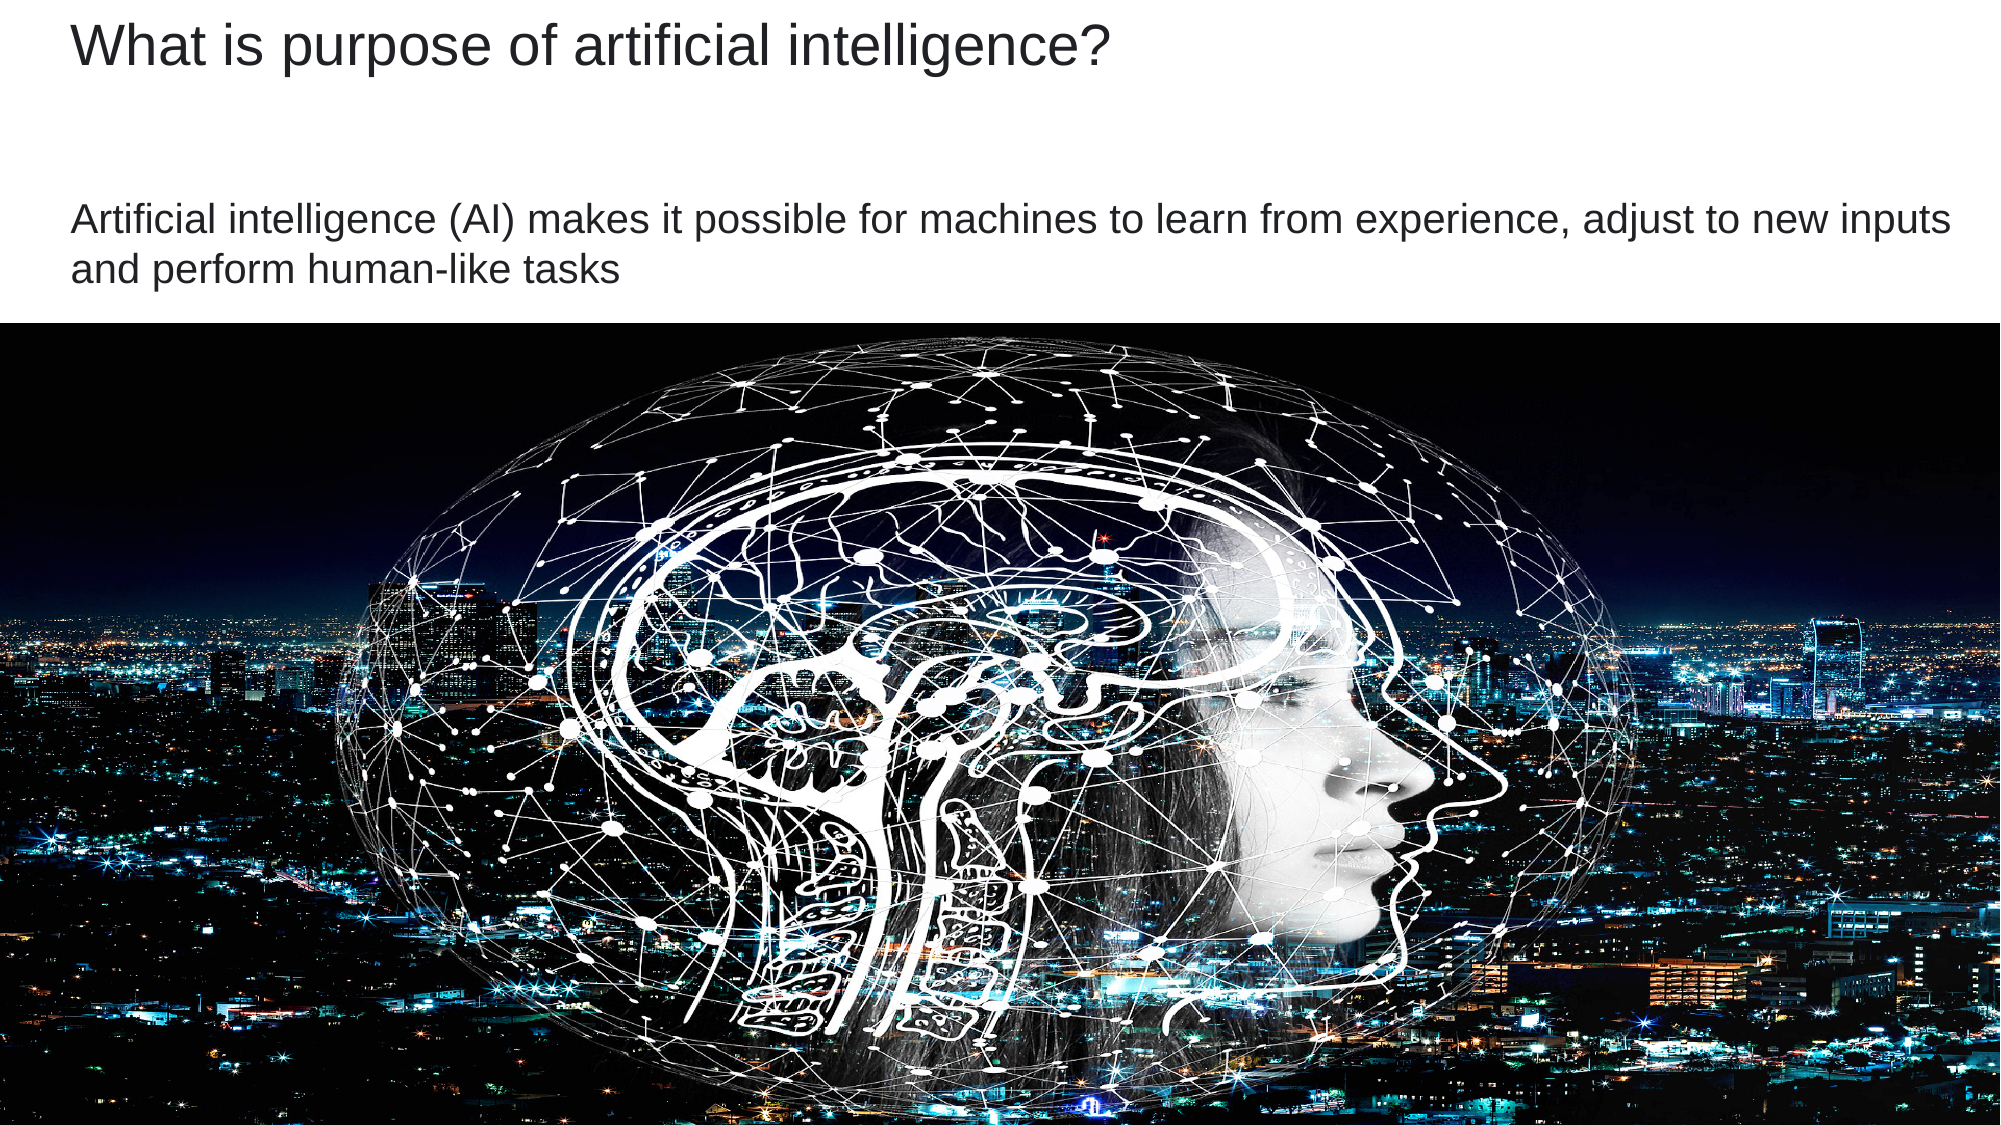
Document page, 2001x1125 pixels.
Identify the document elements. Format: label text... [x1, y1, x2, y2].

text_box What is purpose of artificial intelligence? Artificial intelligence (AI) makes it possible for machines to learn from experience, adjust to new inputs and perform human-like tasks [55, 0, 1988, 300]
picture [1418, 1118, 1425, 1125]
picture [0, 323, 2000, 1125]
picture [1474, 1117, 1489, 1125]
picture [1460, 1117, 1471, 1125]
